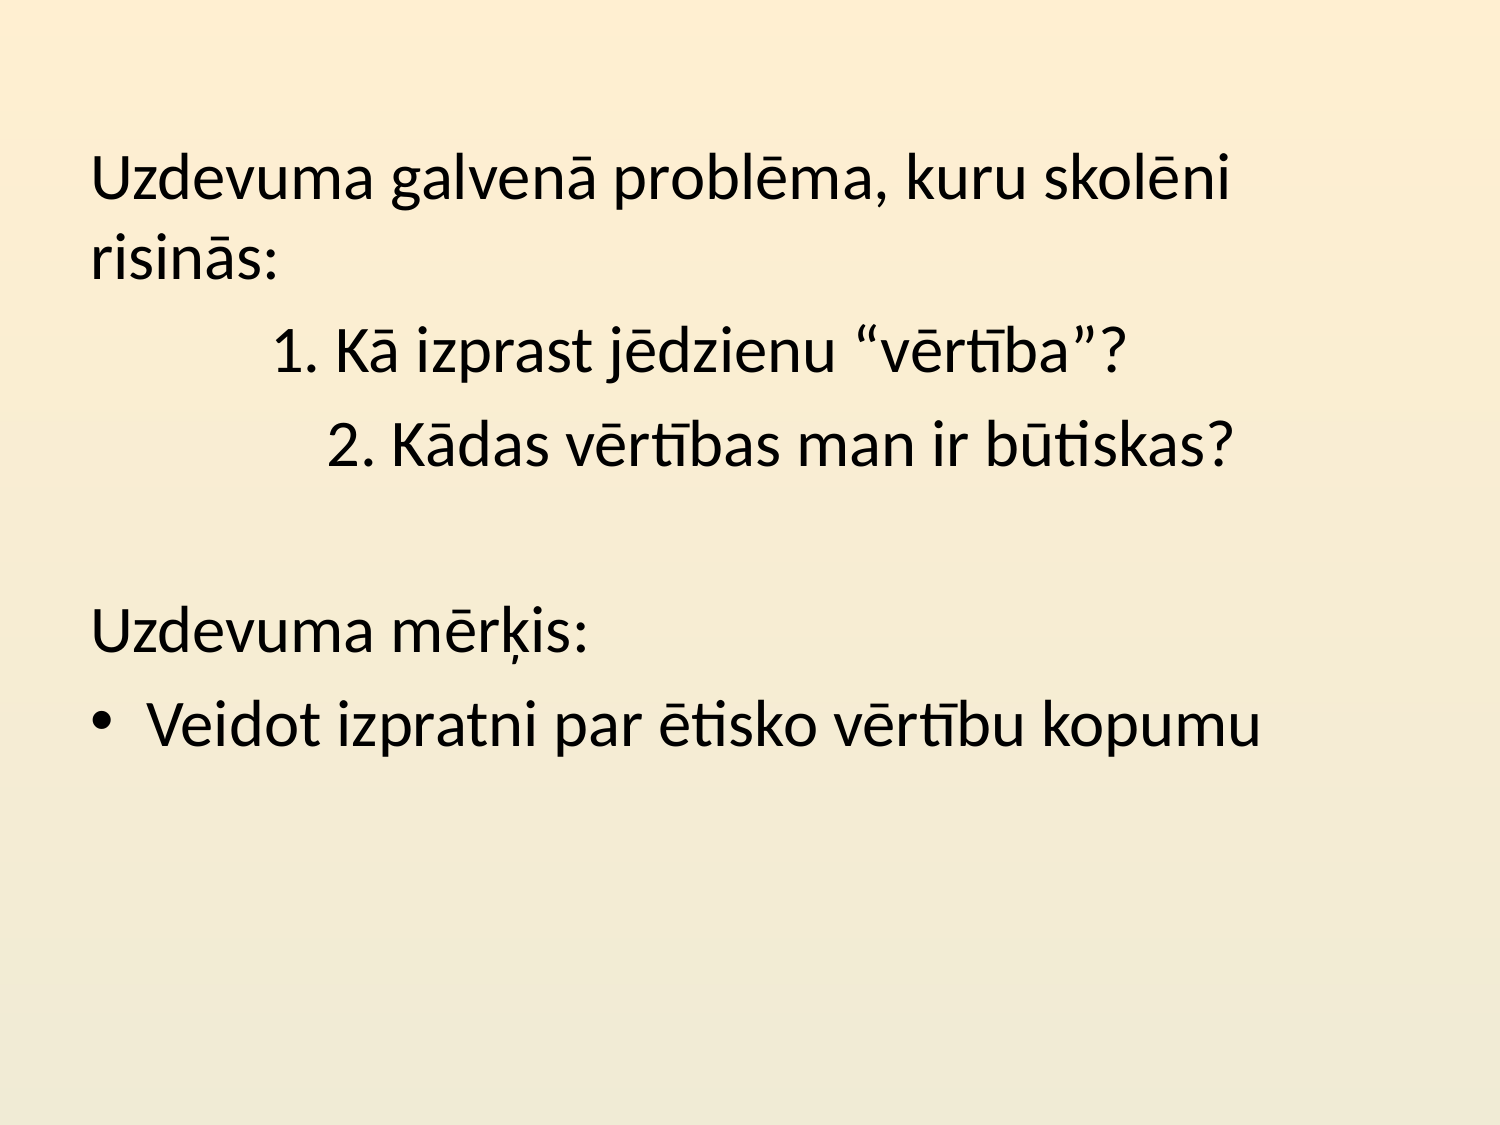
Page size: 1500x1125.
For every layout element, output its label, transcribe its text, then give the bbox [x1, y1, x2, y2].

list Uzdevuma galvenā problēma, kuru skolēni risinās: 1. Kā izprast jēdzienu “vērtība”? 2. Kādas vērtības man ir būtiskas? Uzdevuma mērķis: Veidot izpratni par ētisko vērtību kopumu [75, 125, 1425, 1005]
